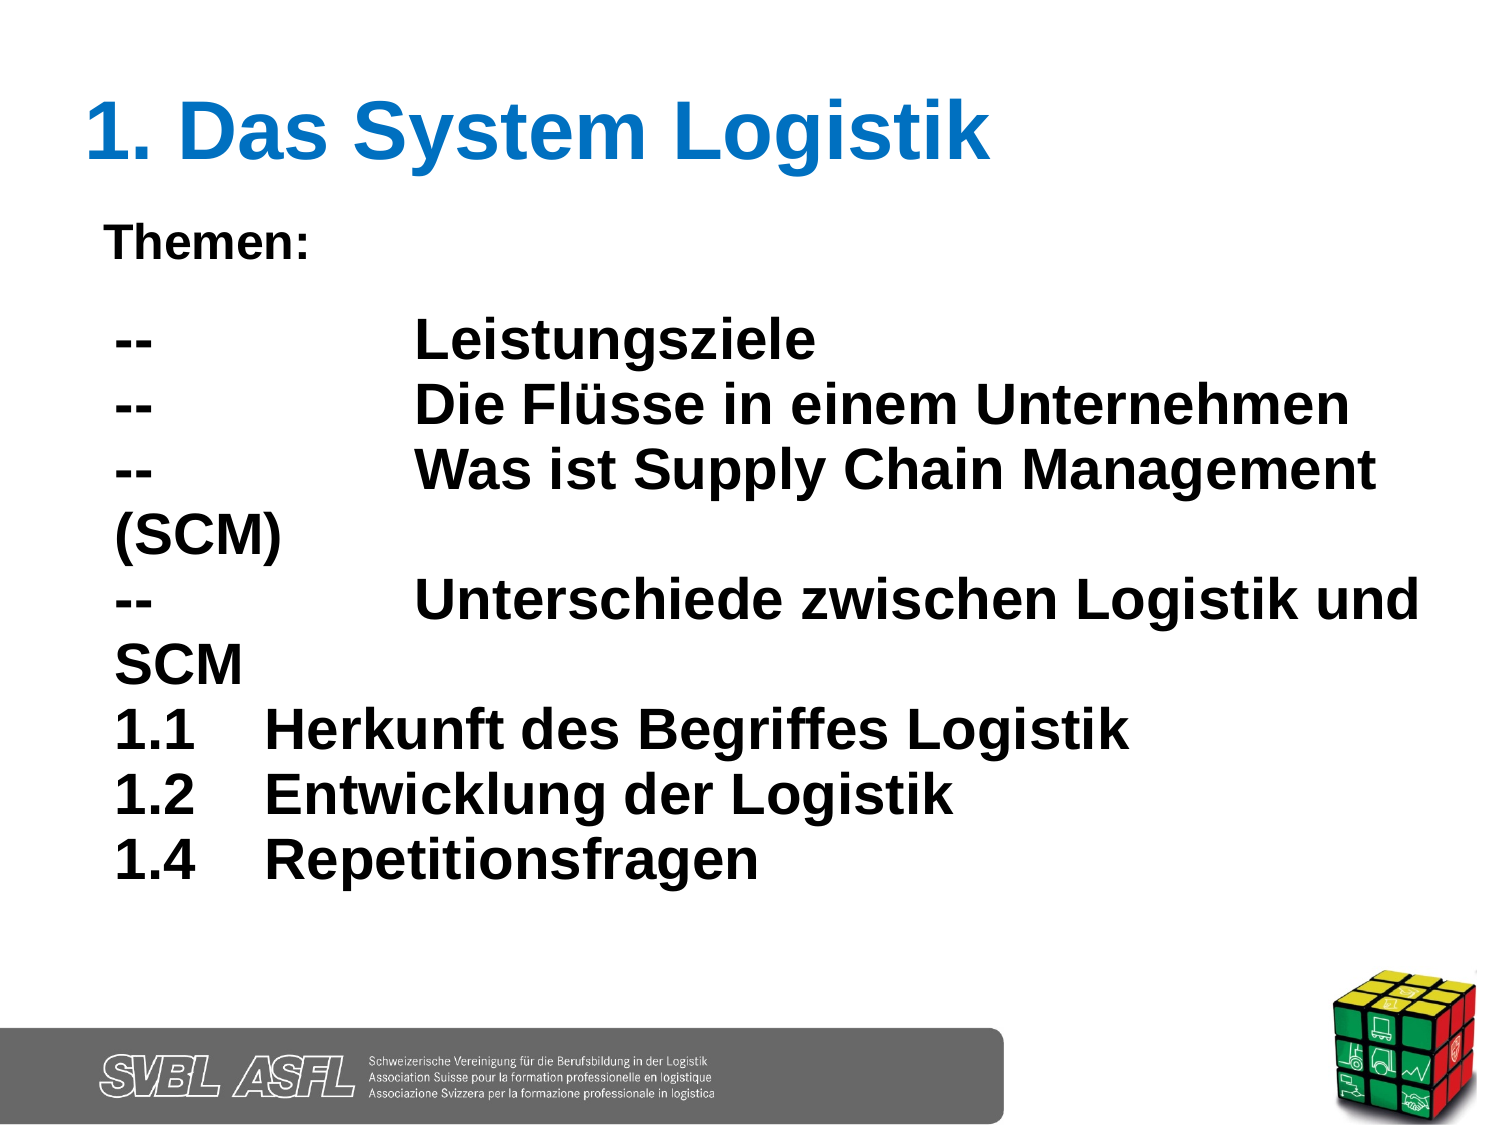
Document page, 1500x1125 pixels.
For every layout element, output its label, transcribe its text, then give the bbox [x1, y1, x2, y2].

text_box 1. Das System Logistik [69, 78, 1007, 186]
picture [1328, 966, 1477, 1125]
text_box Themen: [88, 207, 420, 278]
picture [0, 1027, 1004, 1125]
text_box -- Leistungsziele -- Die Flüsse in einem Unternehmen -- Was ist Supply Chain Management (SCM) -- Unterschiede zwischen Logistik und SCM 1.1 Herkunft des Begriffes Logistik 1.2 Entwicklung der Logistik 1.4 Repetitionsfragen [100, 299, 1447, 901]
